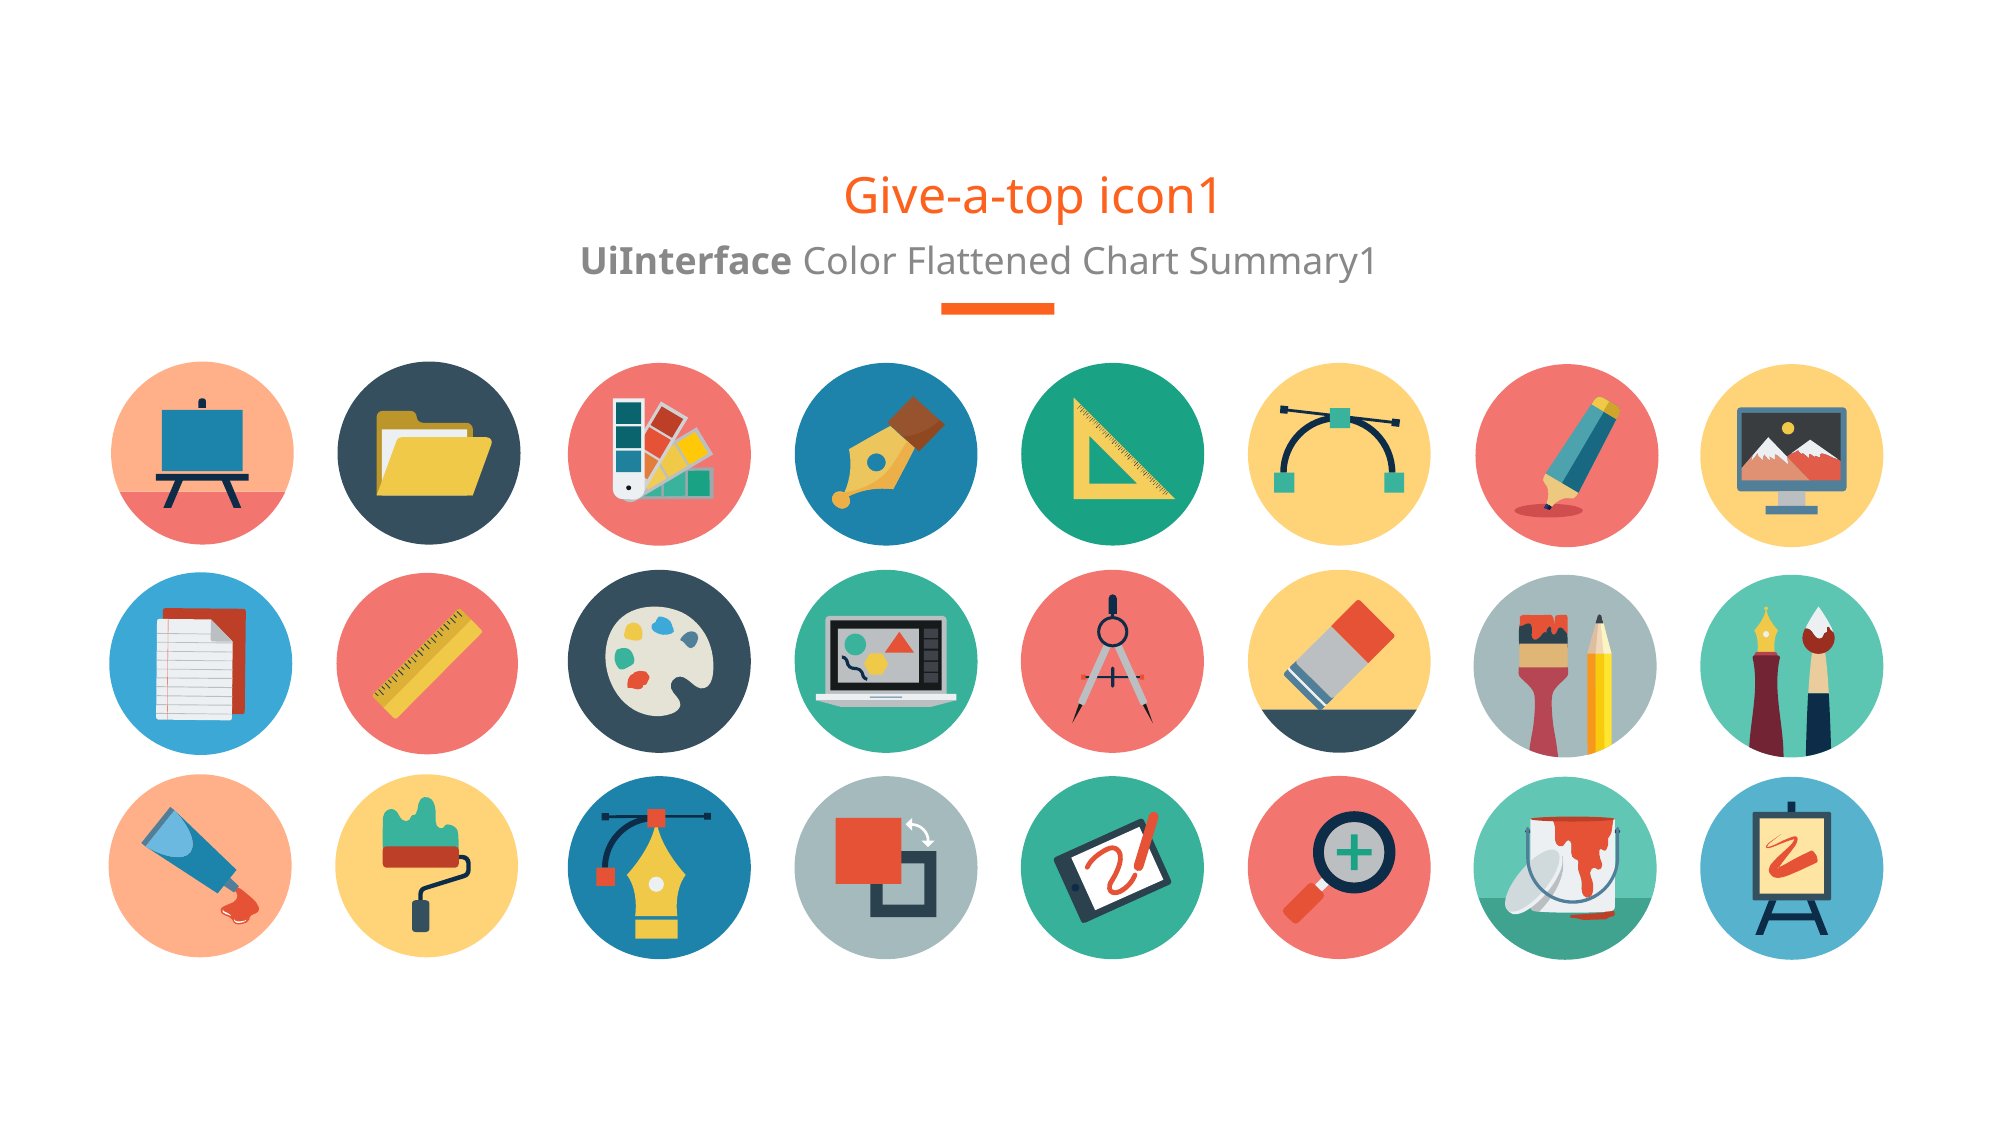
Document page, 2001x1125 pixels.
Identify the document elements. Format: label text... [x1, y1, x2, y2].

text_box [794, 776, 978, 960]
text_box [835, 817, 937, 918]
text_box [1501, 816, 1621, 920]
text_box [108, 774, 292, 958]
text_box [372, 608, 483, 719]
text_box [156, 607, 246, 721]
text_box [1073, 397, 1176, 500]
text_box [1700, 776, 1884, 960]
text_box [1020, 776, 1204, 960]
text_box [1700, 574, 1884, 747]
text_box [335, 774, 518, 958]
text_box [1283, 599, 1395, 711]
text_box [794, 362, 978, 546]
text_box [111, 361, 294, 492]
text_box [815, 615, 957, 707]
text_box [1475, 364, 1659, 548]
text_box [337, 361, 521, 545]
text_box [794, 569, 978, 753]
text_box [1261, 710, 1417, 753]
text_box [611, 398, 714, 504]
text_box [596, 809, 711, 939]
text_box [1020, 569, 1204, 753]
text_box [567, 569, 751, 753]
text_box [1282, 807, 1400, 924]
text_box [602, 604, 715, 719]
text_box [1752, 801, 1831, 935]
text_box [1749, 606, 1835, 758]
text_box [1053, 811, 1172, 924]
text_box UiInterface Color Flattened Chart Summary1 [564, 229, 1396, 289]
text_box [1478, 898, 1652, 960]
text_box [119, 492, 286, 545]
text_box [1514, 395, 1621, 518]
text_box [382, 796, 471, 932]
text_box [1473, 776, 1657, 898]
text_box [1021, 362, 1205, 546]
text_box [1517, 613, 1612, 758]
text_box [1072, 594, 1153, 724]
text_box [1247, 362, 1431, 546]
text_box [831, 396, 945, 510]
text_box [109, 572, 293, 755]
text_box [567, 776, 751, 960]
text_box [1737, 407, 1847, 515]
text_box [376, 410, 493, 496]
text_box Give-a-top icon1 [794, 162, 1275, 229]
text_box [336, 572, 518, 755]
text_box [1274, 405, 1405, 493]
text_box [155, 398, 249, 508]
text_box [1247, 569, 1431, 710]
text_box [940, 302, 1056, 316]
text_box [141, 806, 260, 926]
text_box [1473, 574, 1657, 745]
text_box [1247, 775, 1431, 960]
text_box [567, 362, 751, 546]
text_box [1700, 364, 1884, 548]
